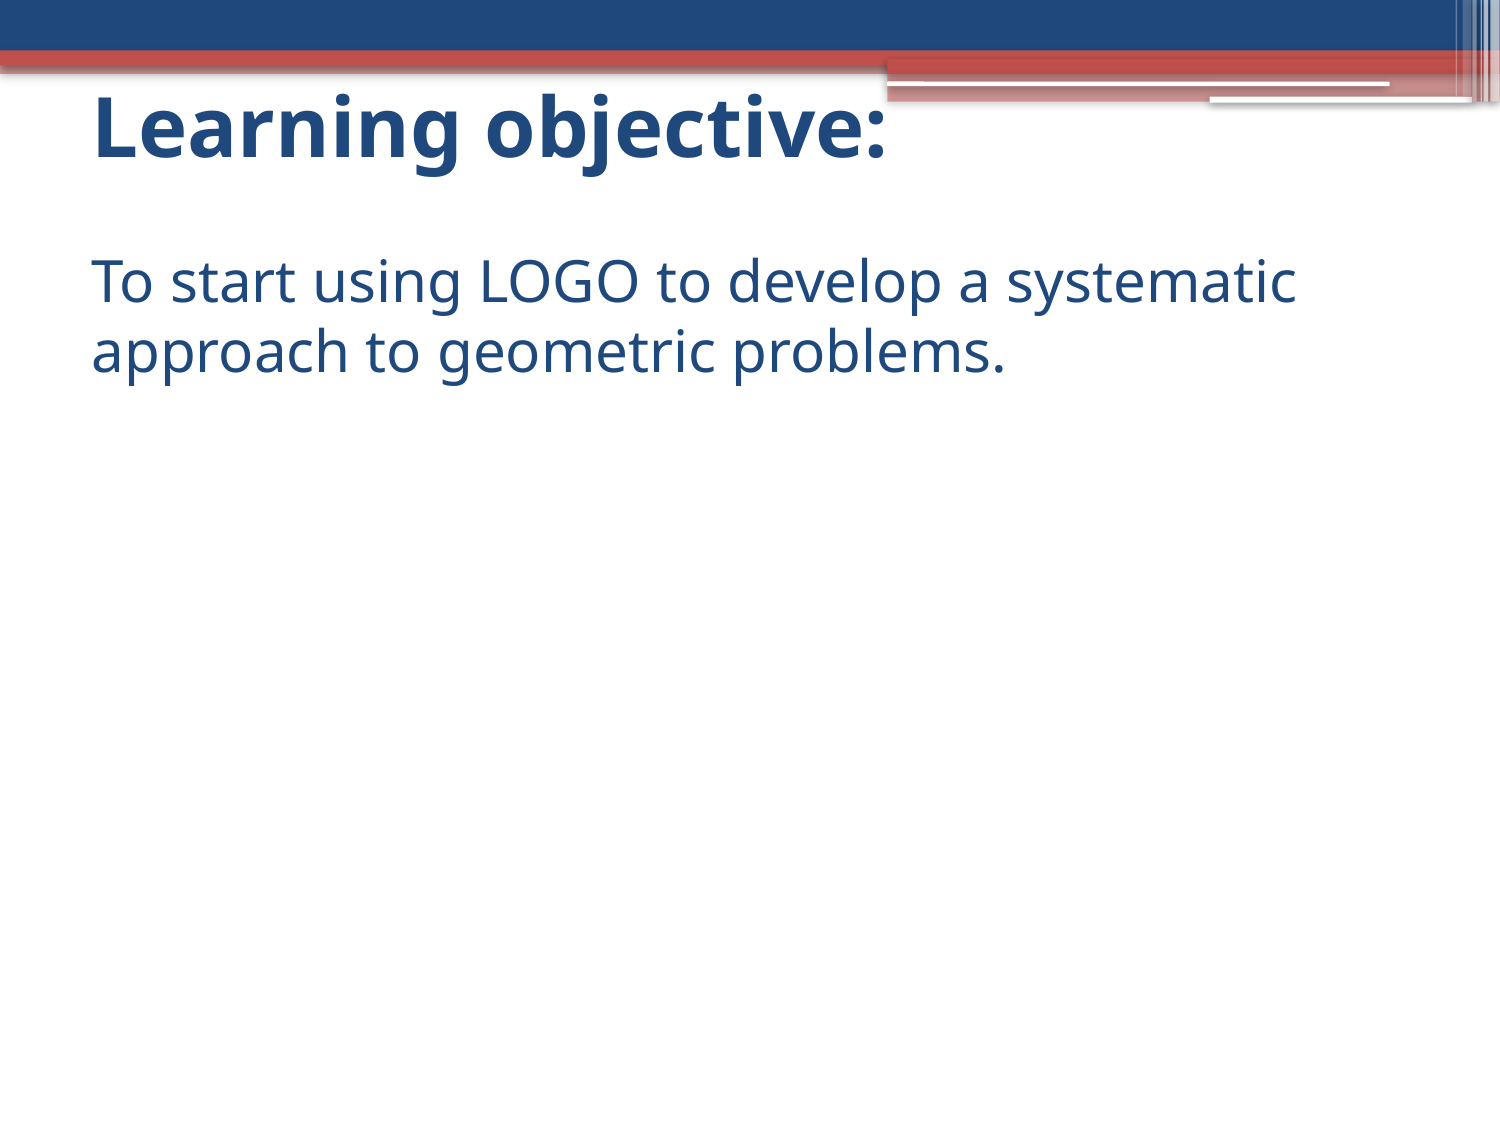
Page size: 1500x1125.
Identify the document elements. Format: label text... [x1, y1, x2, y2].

title Learning objective: To start using LOGO to develop a systematic approach to geometric problems. [76, 125, 1427, 433]
